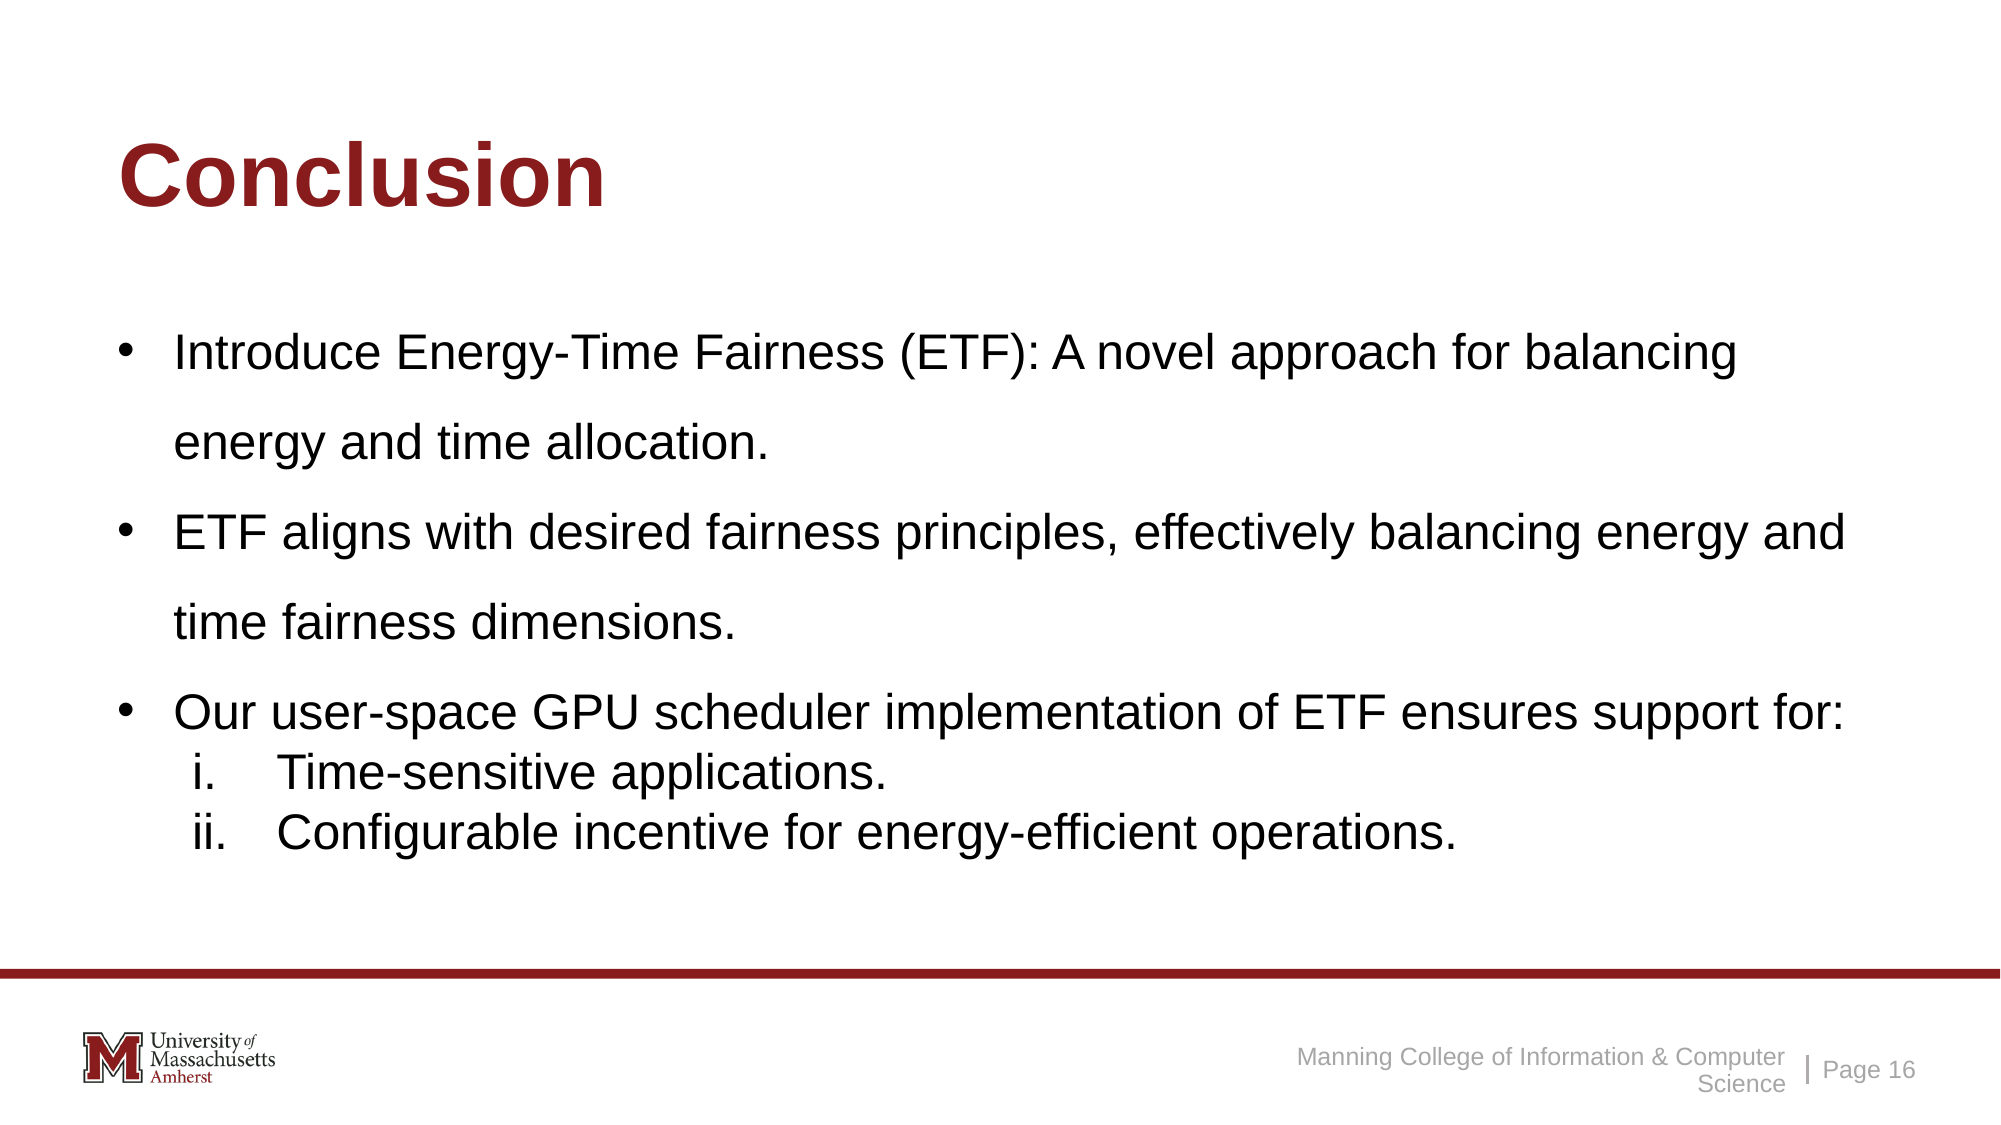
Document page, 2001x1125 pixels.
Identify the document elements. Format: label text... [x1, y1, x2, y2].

list Manning College of Information & Computer Science [1186, 1054, 1802, 1088]
picture [83, 1032, 275, 1083]
slide_number Page 16 [1807, 1054, 1966, 1082]
title Conclusion [103, 121, 1899, 234]
text_box Introduce Energy-Time Fairness (ETF): A novel approach for balancing energy and time allocation. ETF aligns with desired fairness principles, effectively balancing energy and time fairness dimensions. Our user-space GPU scheduler implementation of ETF ensures support for: Time-sensitive applications. Configurable incentive for energy-efficient operations. [102, 282, 1898, 867]
